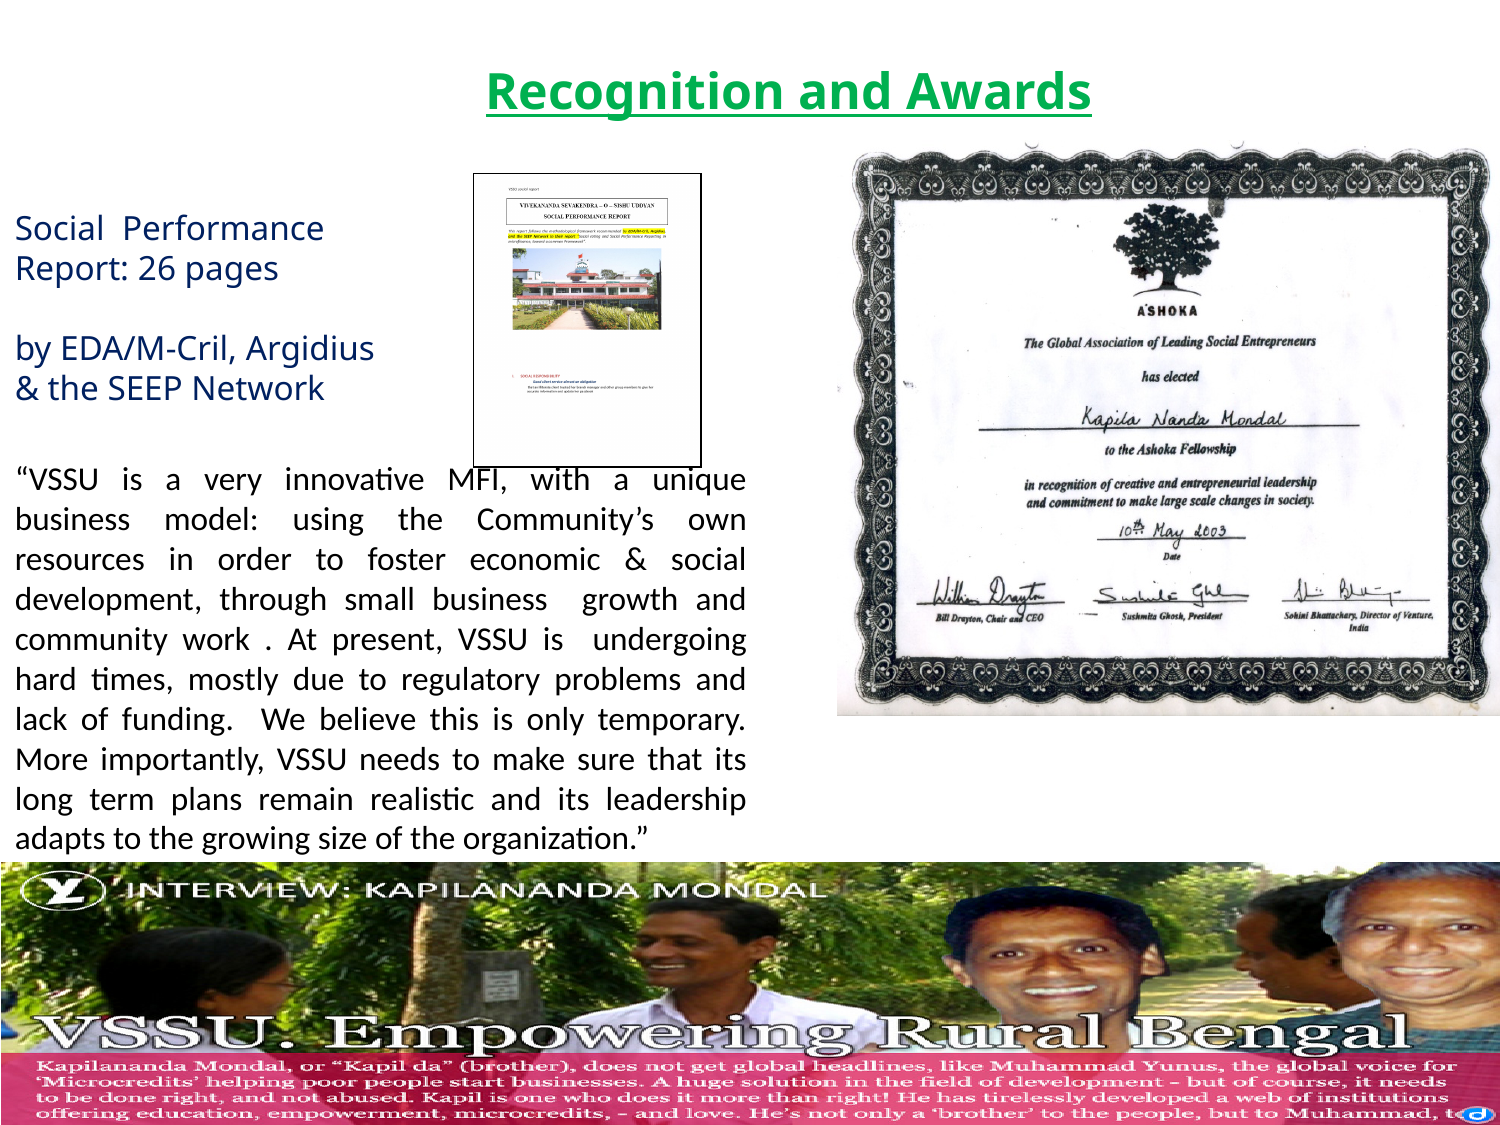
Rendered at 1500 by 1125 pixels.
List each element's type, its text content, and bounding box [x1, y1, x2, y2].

picture [0, 862, 1500, 1125]
text_box Social Performance Report: 26 pages by EDA/M-Cril, Argidius & the SEEP Network [0, 199, 413, 455]
title Recognition and Awards [0, 58, 1500, 122]
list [474, 174, 701, 467]
text_box “VSSU is a very innovative MFI, with a unique business model: using the Community’s own resources in order to foster economic & social development, through small business growth and community work . At present, VSSU is undergoing hard times, mostly due to regulatory problems and lack of funding. We believe this is only temporary. More importantly, VSSU needs to make sure that its long term plans remain realistic and its leadership adapts to the growing size of the organization.” [0, 449, 763, 861]
picture [837, 140, 1500, 716]
